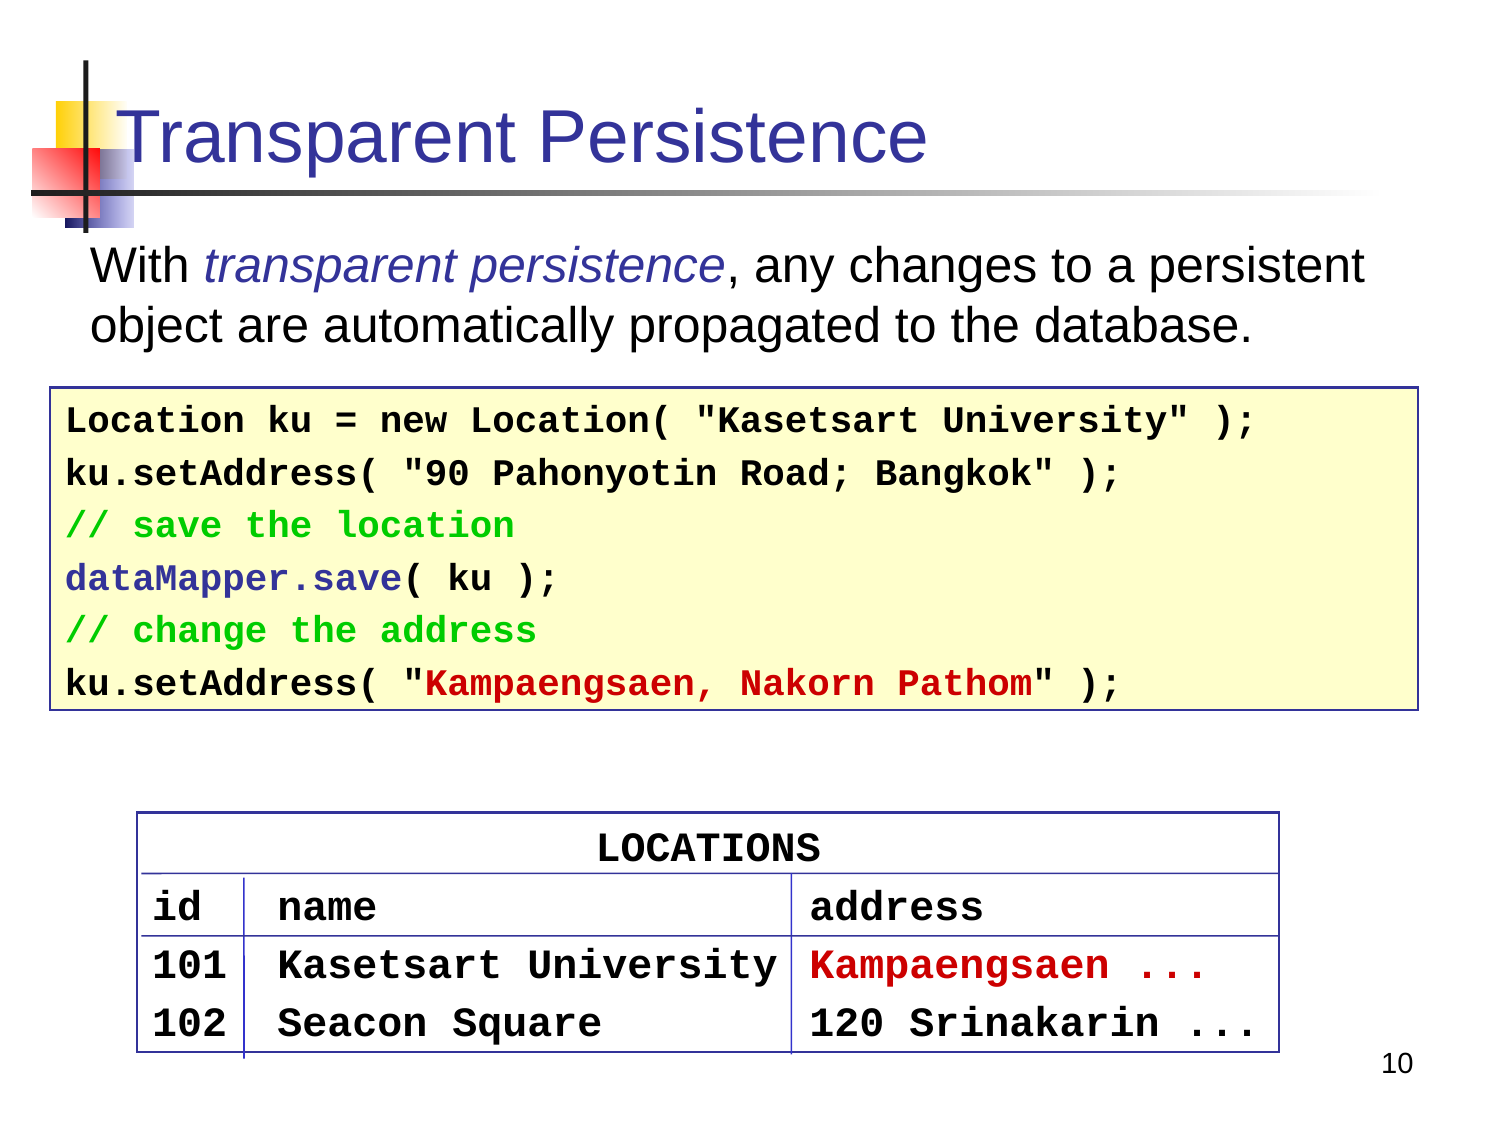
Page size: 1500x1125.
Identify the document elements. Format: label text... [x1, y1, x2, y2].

title Transparent Persistence [100, 42, 1400, 185]
slide_number 10 [1116, 1011, 1429, 1087]
text_box LOCATIONS id name address 101 Kasetsart University Kampaengsaen ... 102 Seacon Square 120 Srinakarin ... [137, 812, 1279, 1053]
text_box With transparent persistence, any changes to a persistent object are automatically propagated to the database. [75, 224, 1440, 360]
text_box Location ku = new Location( "Kasetsart University" ); ku.setAddress( "90 Pahonyotin Road; Bangkok" ); // save the location dataMapper.save( ku ); // change the address ku.setAddress( "Kampaengsaen, Nakorn Pathom" ); [49, 387, 1418, 710]
